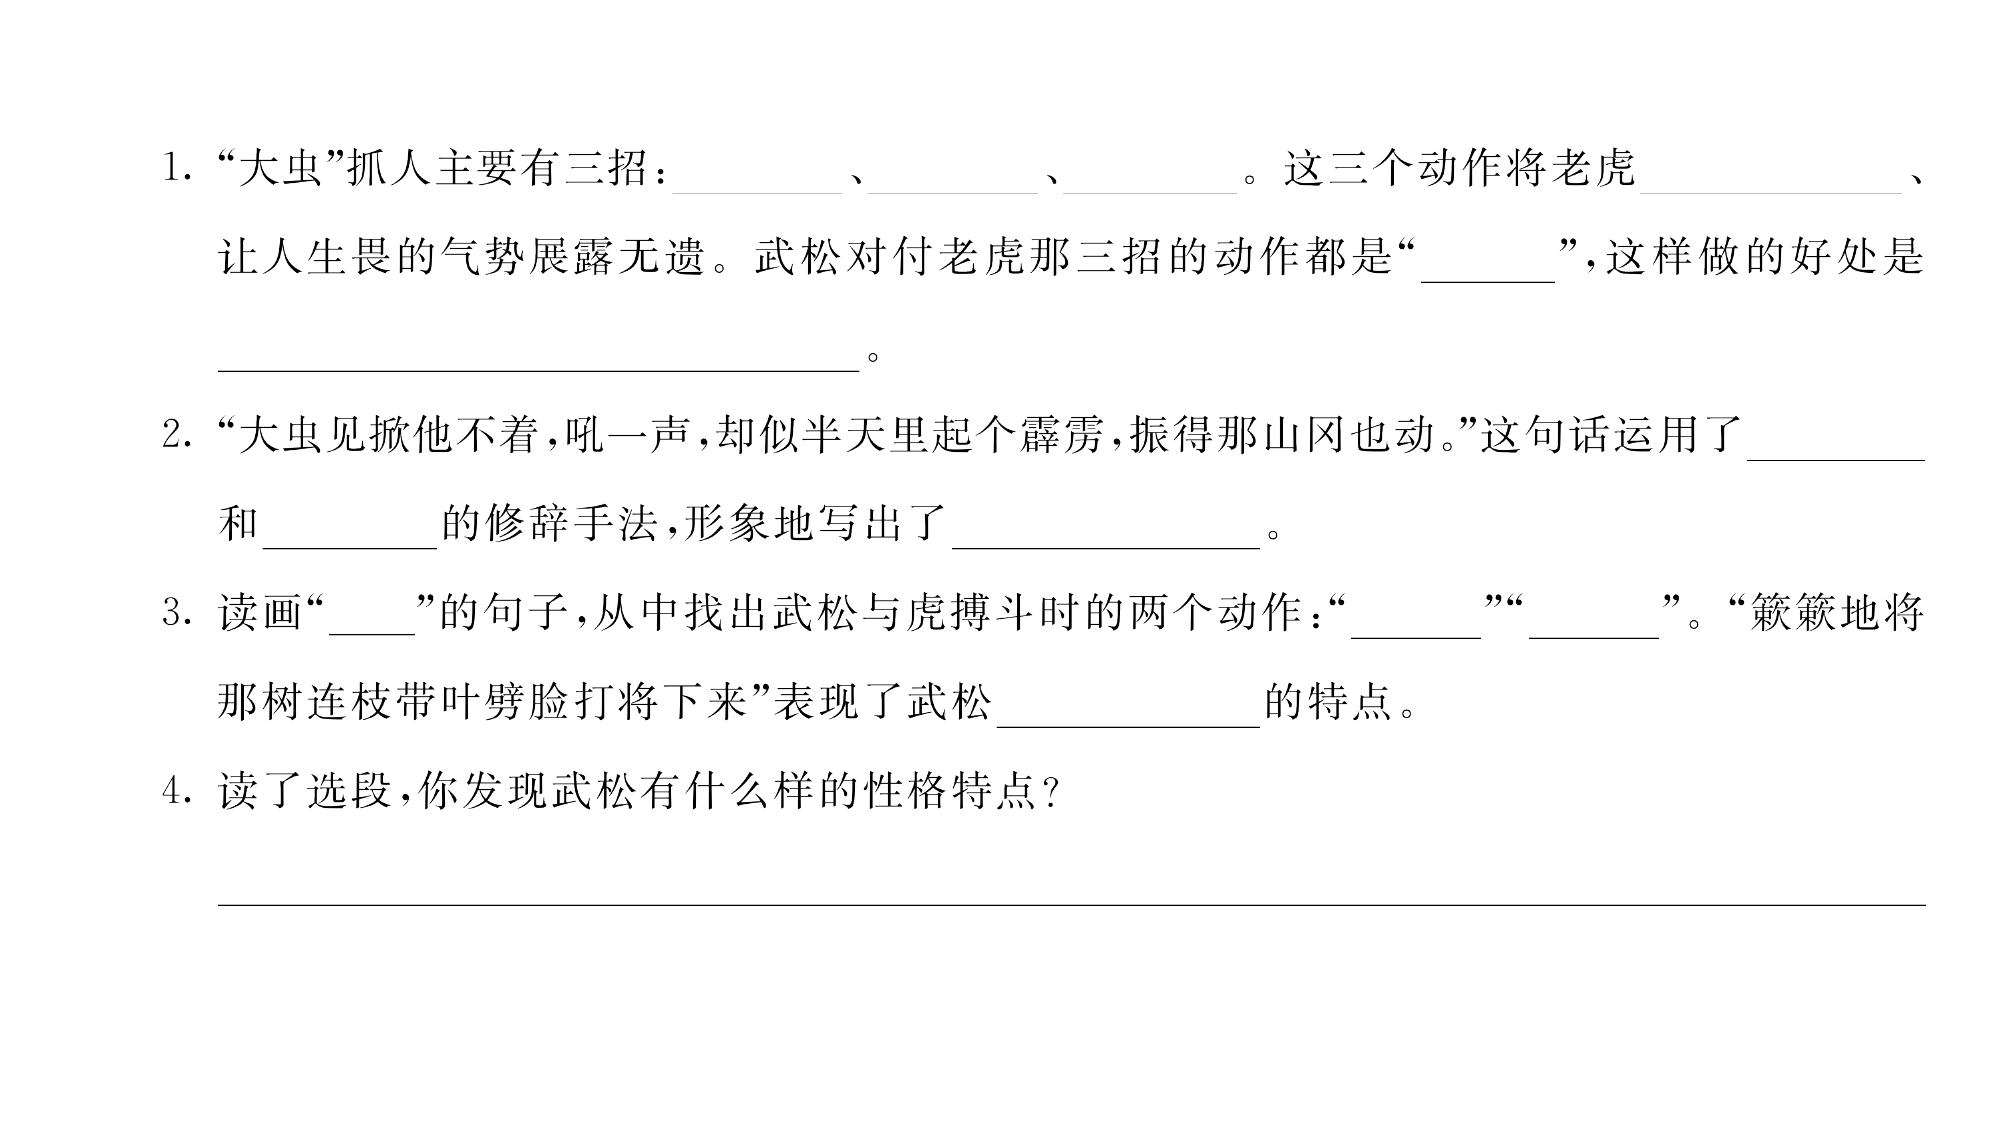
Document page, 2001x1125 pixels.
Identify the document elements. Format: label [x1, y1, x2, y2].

picture [159, 118, 2000, 918]
